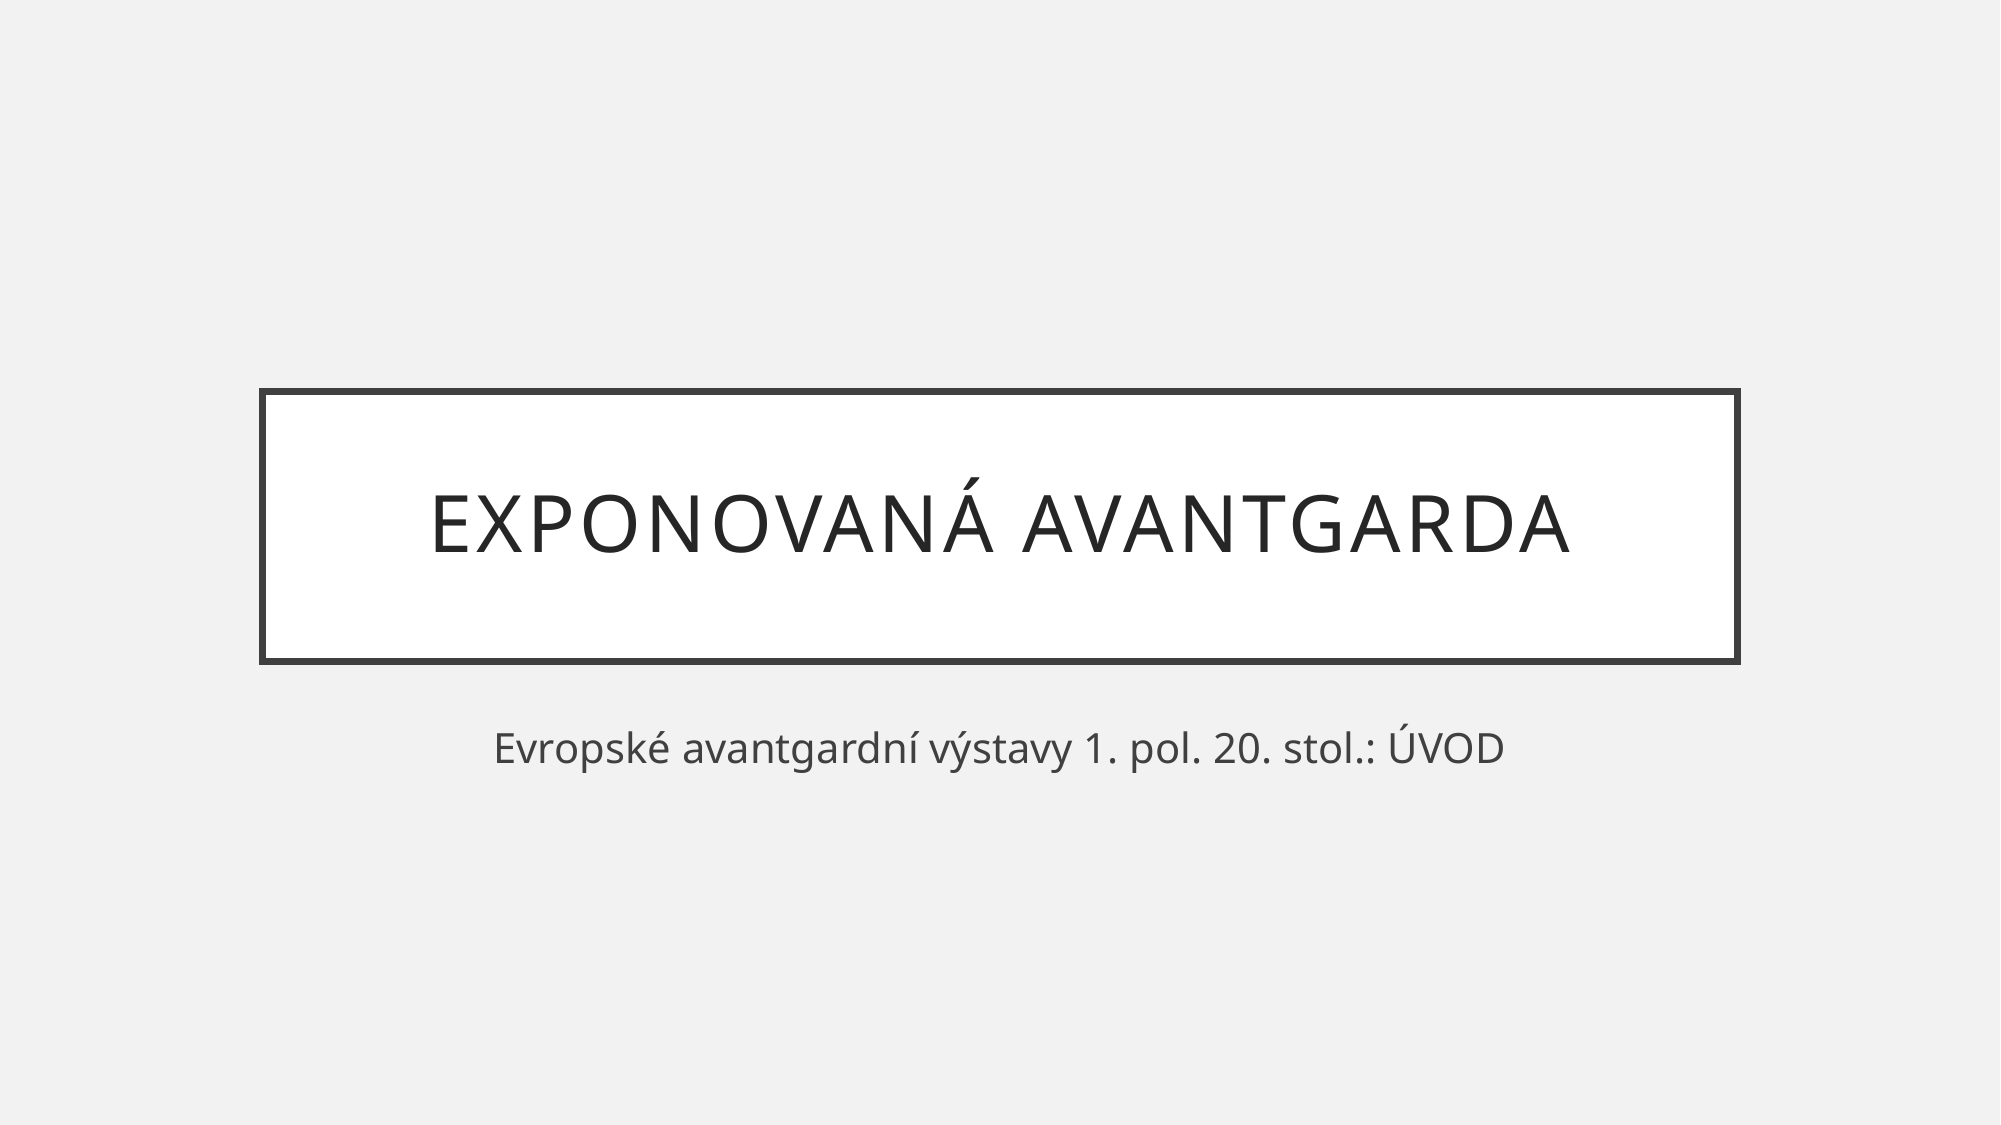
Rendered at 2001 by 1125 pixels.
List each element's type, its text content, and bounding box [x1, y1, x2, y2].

title Exponovaná avantgarda [259, 388, 1741, 665]
subtitle Evropské avantgardní výstavy 1. pol. 20. stol.: ÚVOD [442, 713, 1558, 918]
